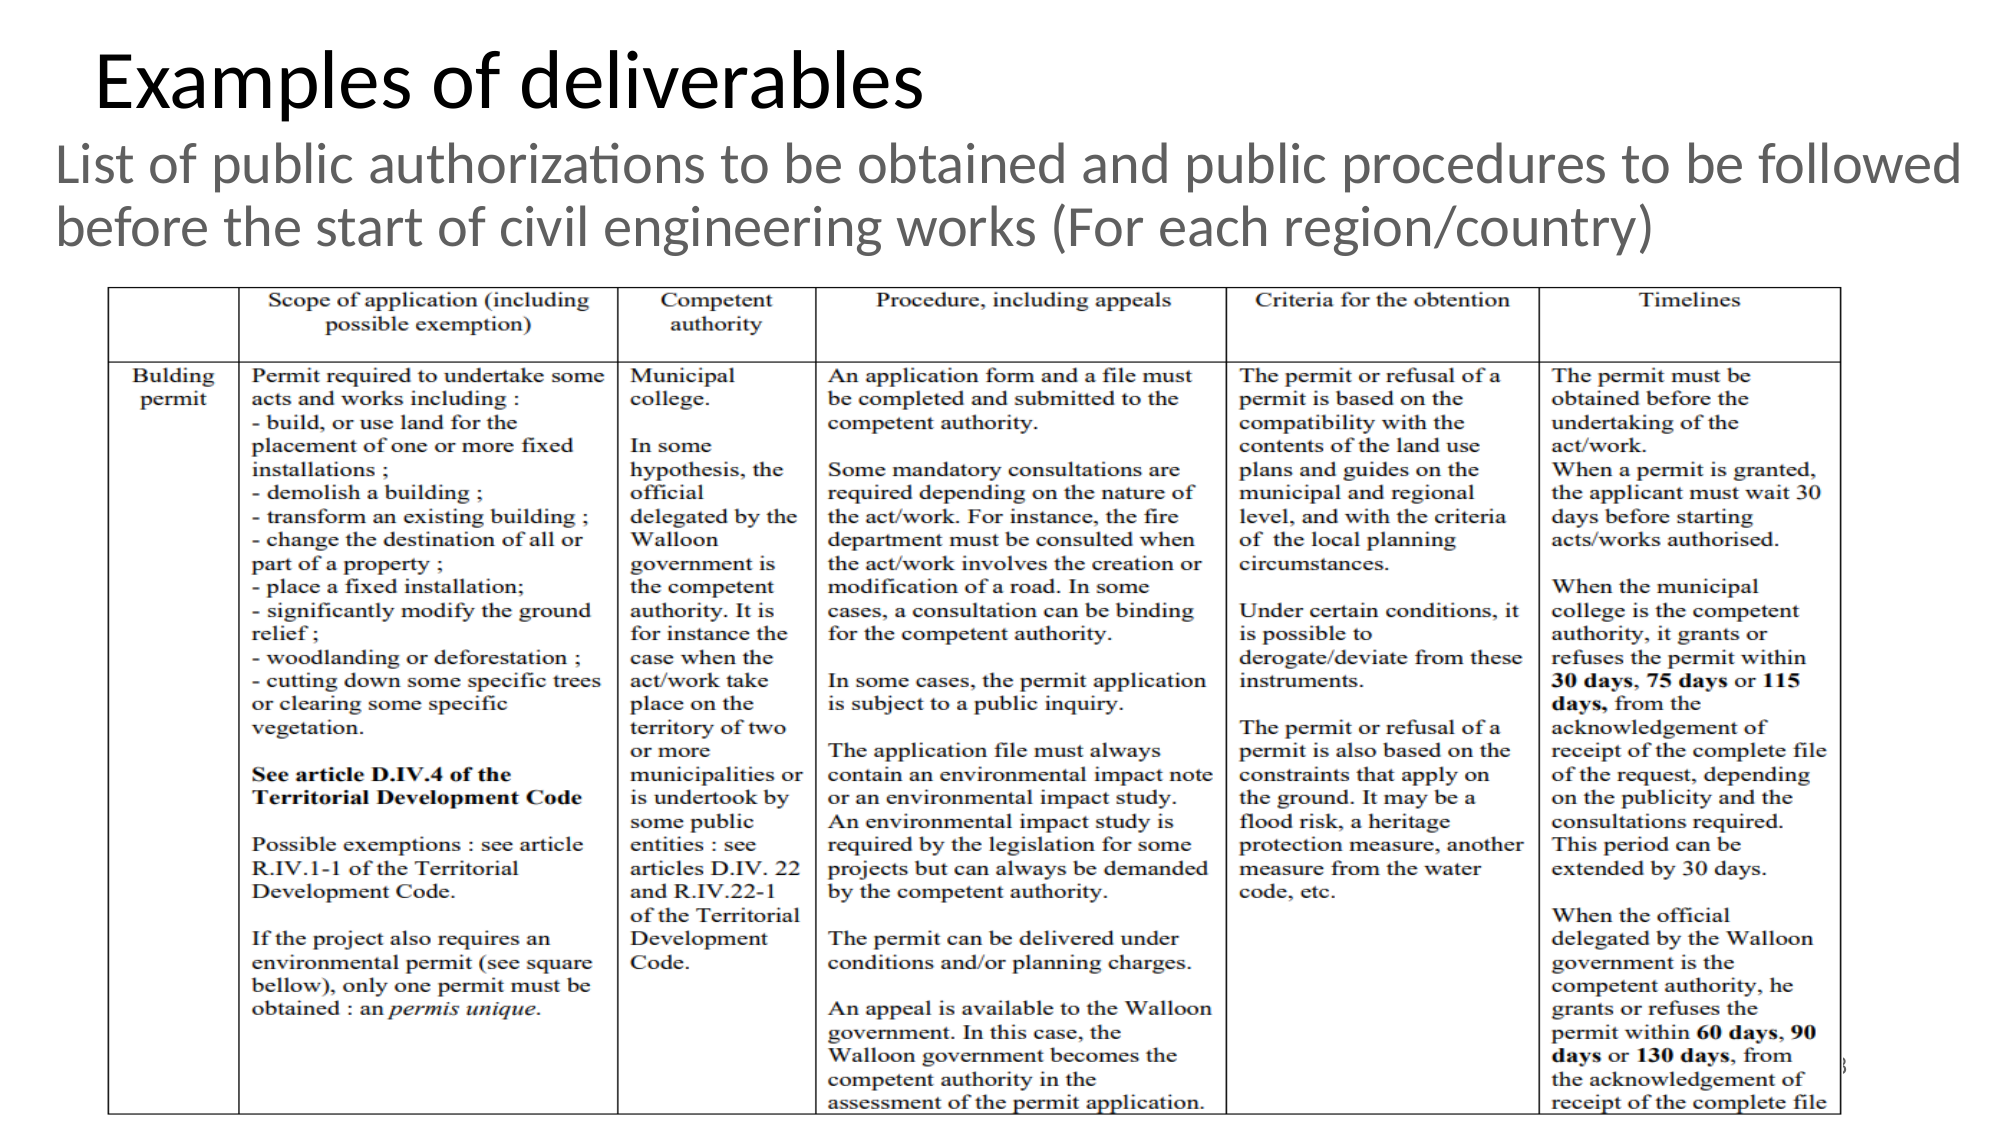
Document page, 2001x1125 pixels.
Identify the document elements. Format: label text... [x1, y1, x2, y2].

text_box List of public authorizations to be obtained and public procedures to be followed before the start of civil engineering works (For each region/country) [40, 125, 1980, 225]
text_box Examples of deliverables [79, 2, 1639, 161]
picture [82, 263, 1843, 1125]
